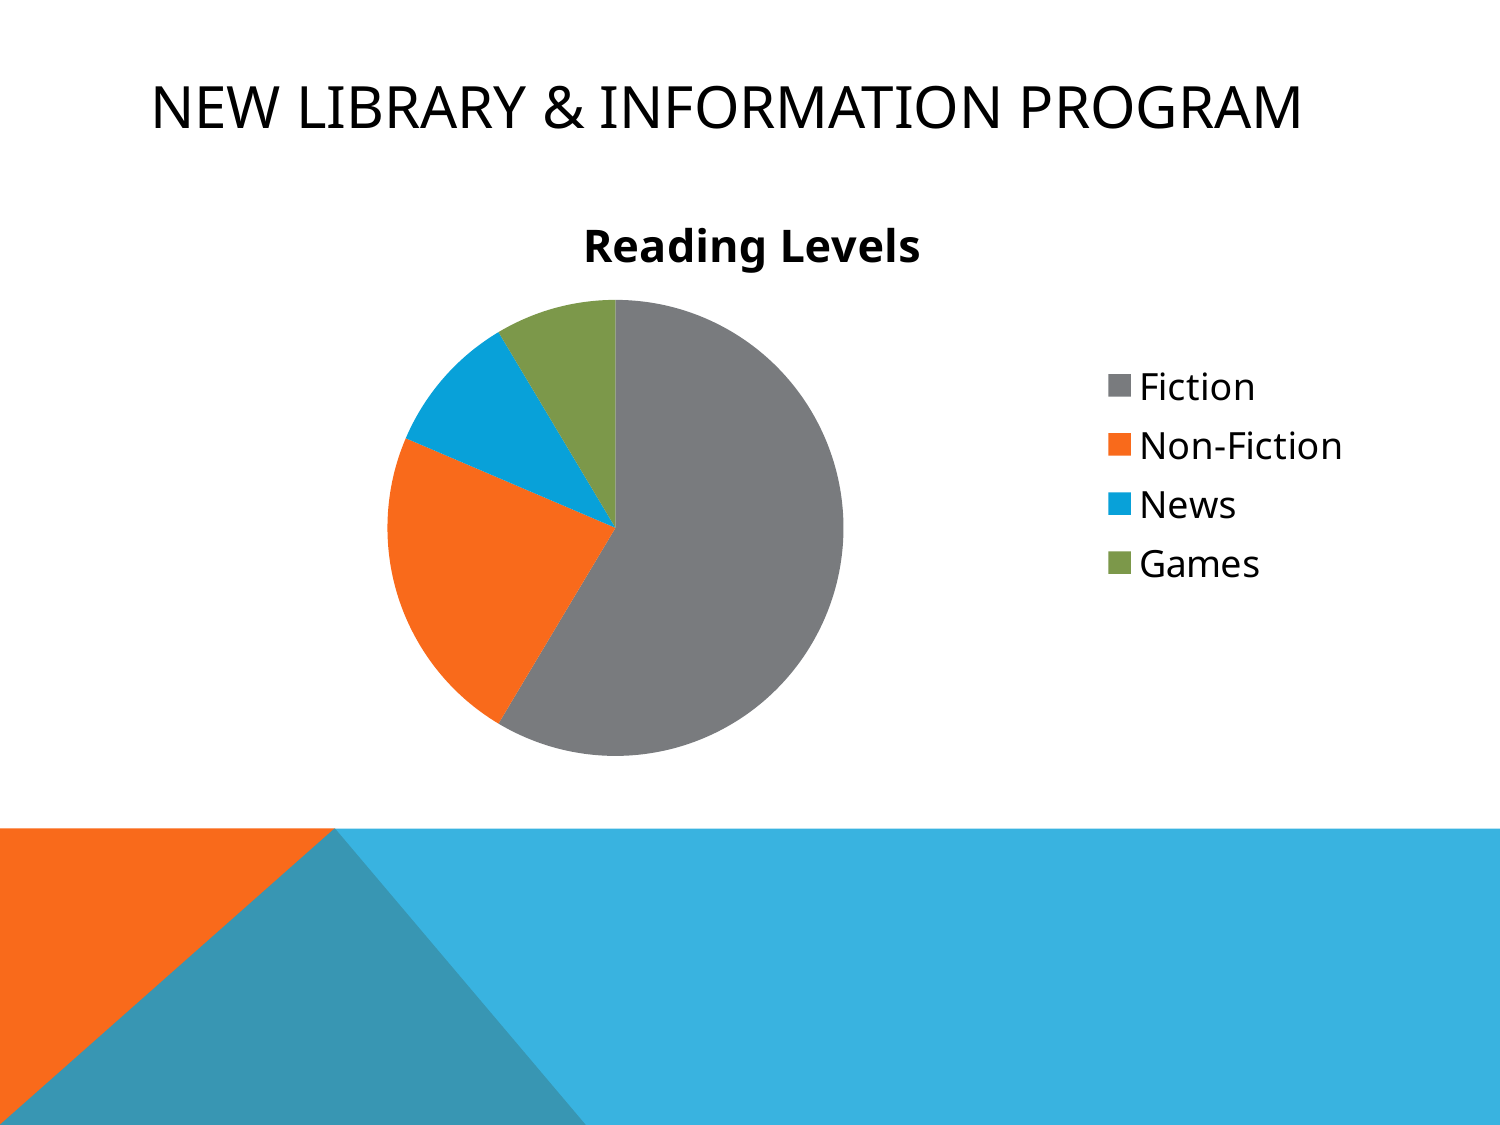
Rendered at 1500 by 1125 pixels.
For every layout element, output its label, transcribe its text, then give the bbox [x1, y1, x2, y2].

title New library & Information program [135, 60, 1369, 150]
chart [134, 180, 1369, 768]
